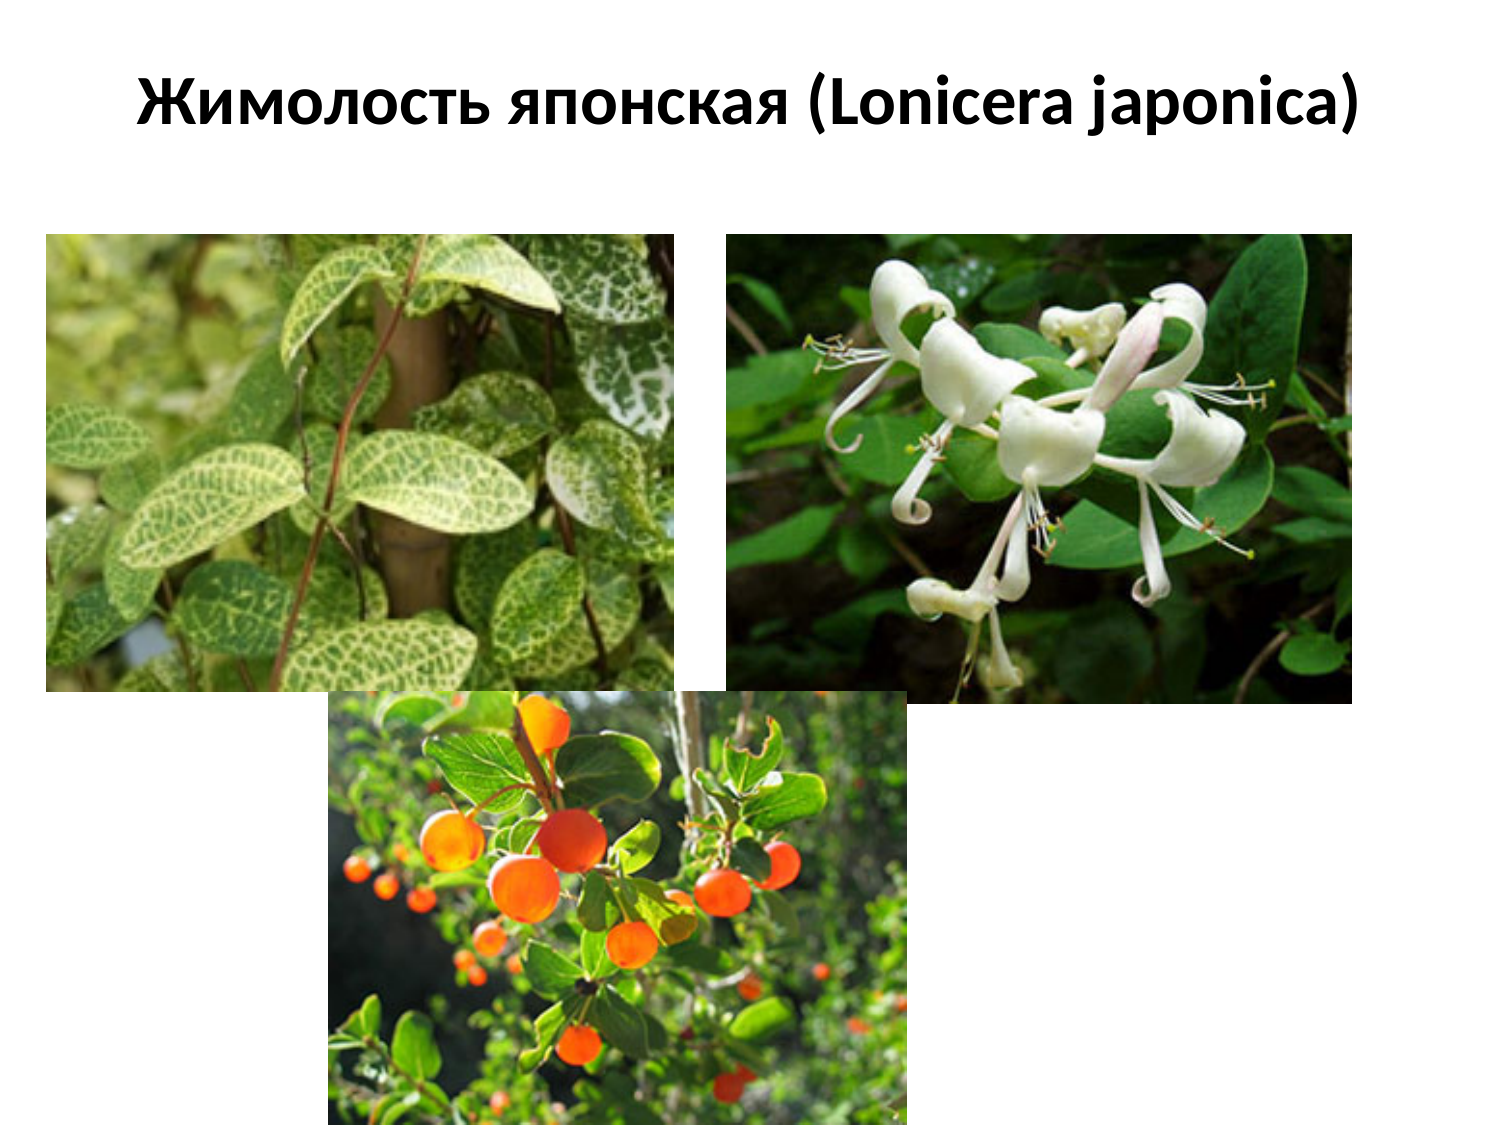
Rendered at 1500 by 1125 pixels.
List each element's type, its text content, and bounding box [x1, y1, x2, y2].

picture [46, 234, 1352, 1125]
title Жимолость японская (Lonicera japonica) [74, 44, 1426, 233]
